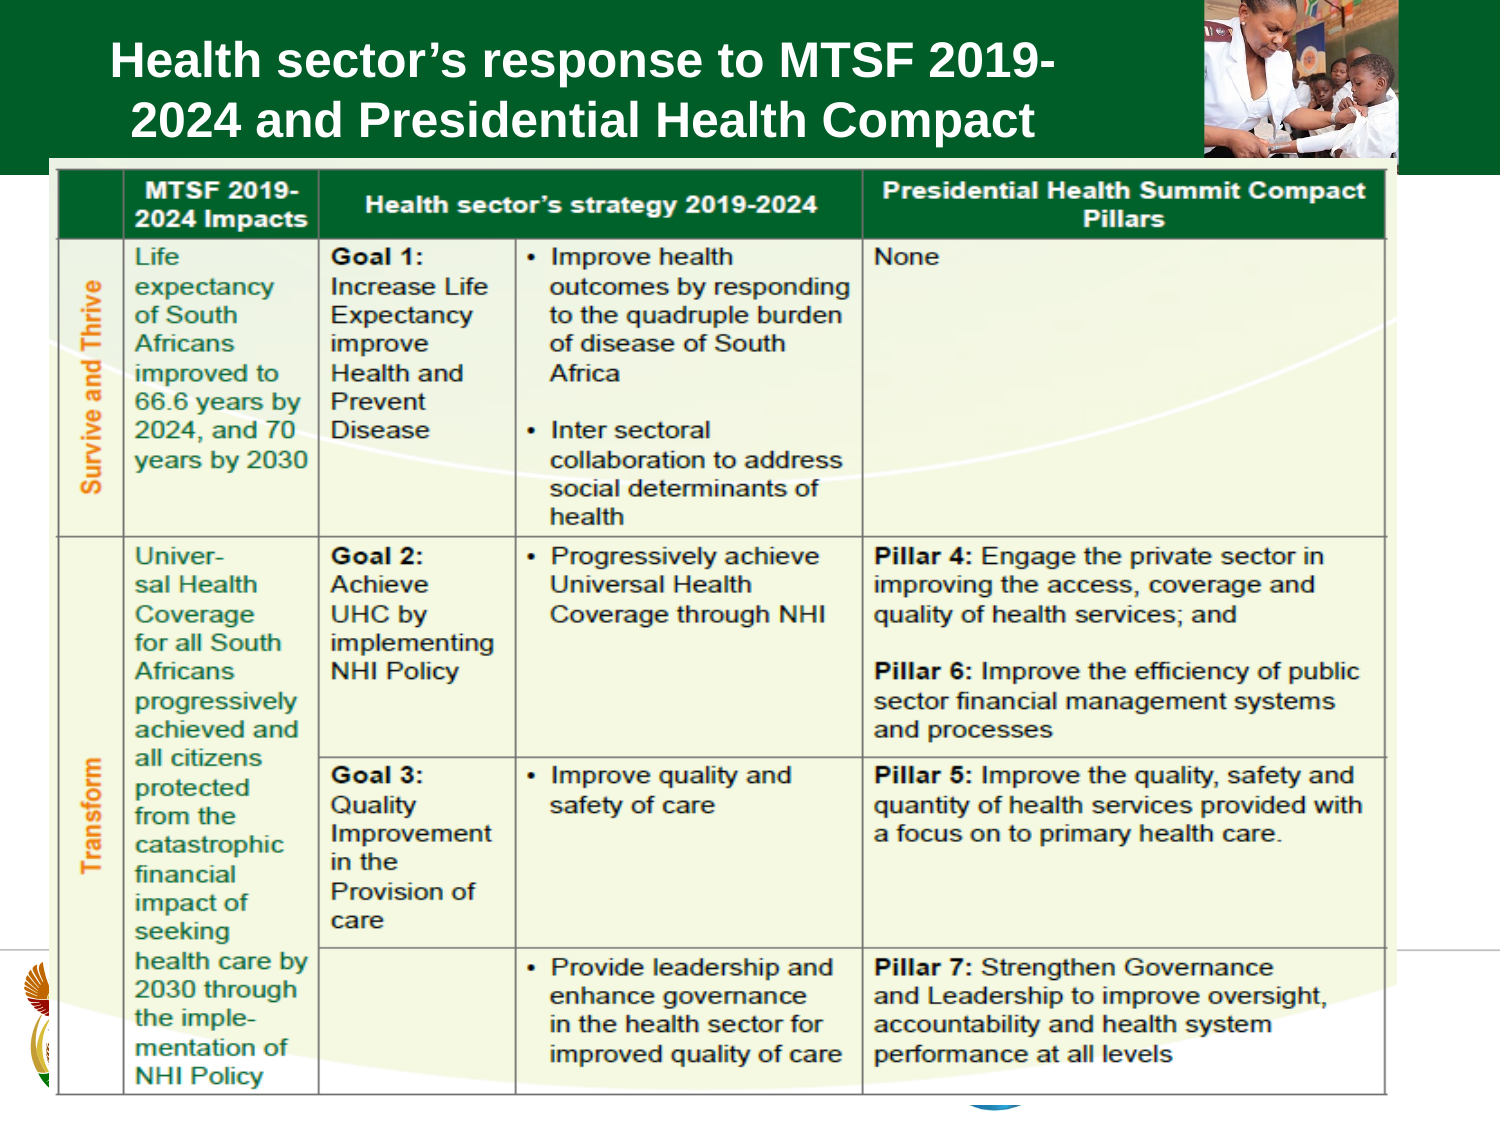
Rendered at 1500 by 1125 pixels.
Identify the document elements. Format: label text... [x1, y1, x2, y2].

picture [24, 0, 1399, 1125]
title Health sector’s response to MTSF 2019-2024 and Presidential Health Compact [53, 20, 1114, 110]
